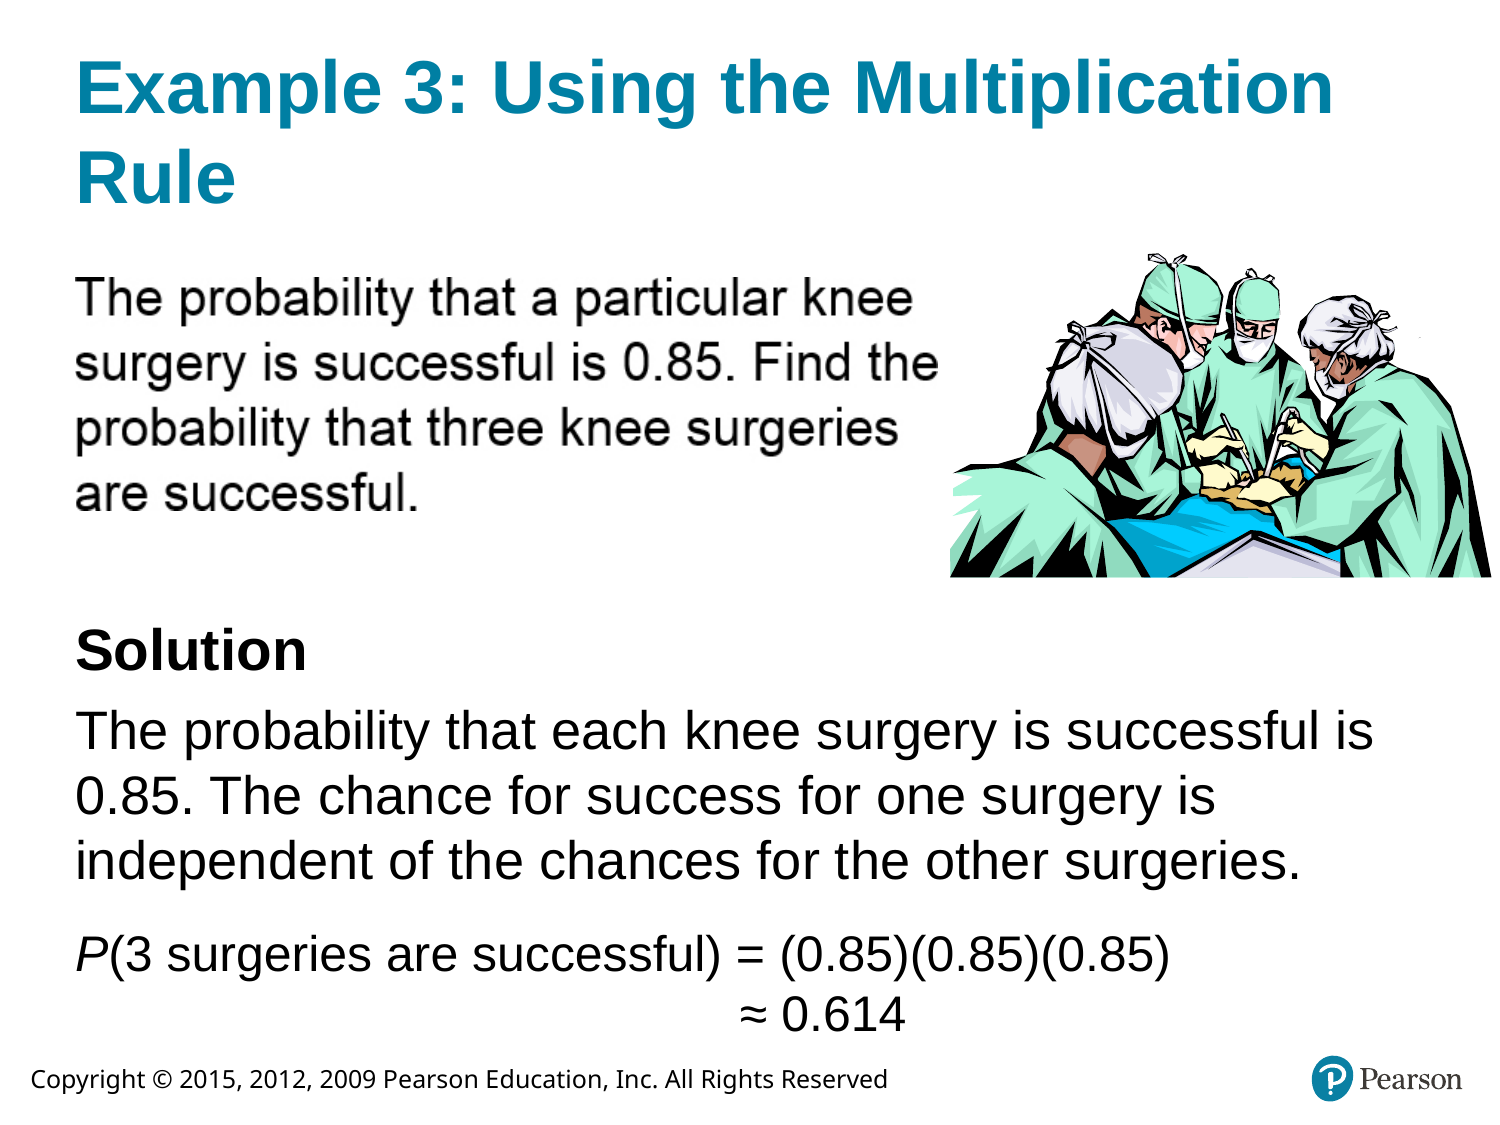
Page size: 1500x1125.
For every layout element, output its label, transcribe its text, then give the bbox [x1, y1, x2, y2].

picture [949, 249, 1496, 582]
list Solution The probability that each knee surgery is successful is 0.85. The chance for success for one surgery is independent of the chances for the other surgeries. P(3 surgeries are successful) = (0.85)(0.85)(0.85) ≈ 0.614 [75, 612, 1425, 1038]
picture [75, 277, 938, 512]
title Example 3: Using the Multiplication Rule [75, 38, 1425, 219]
